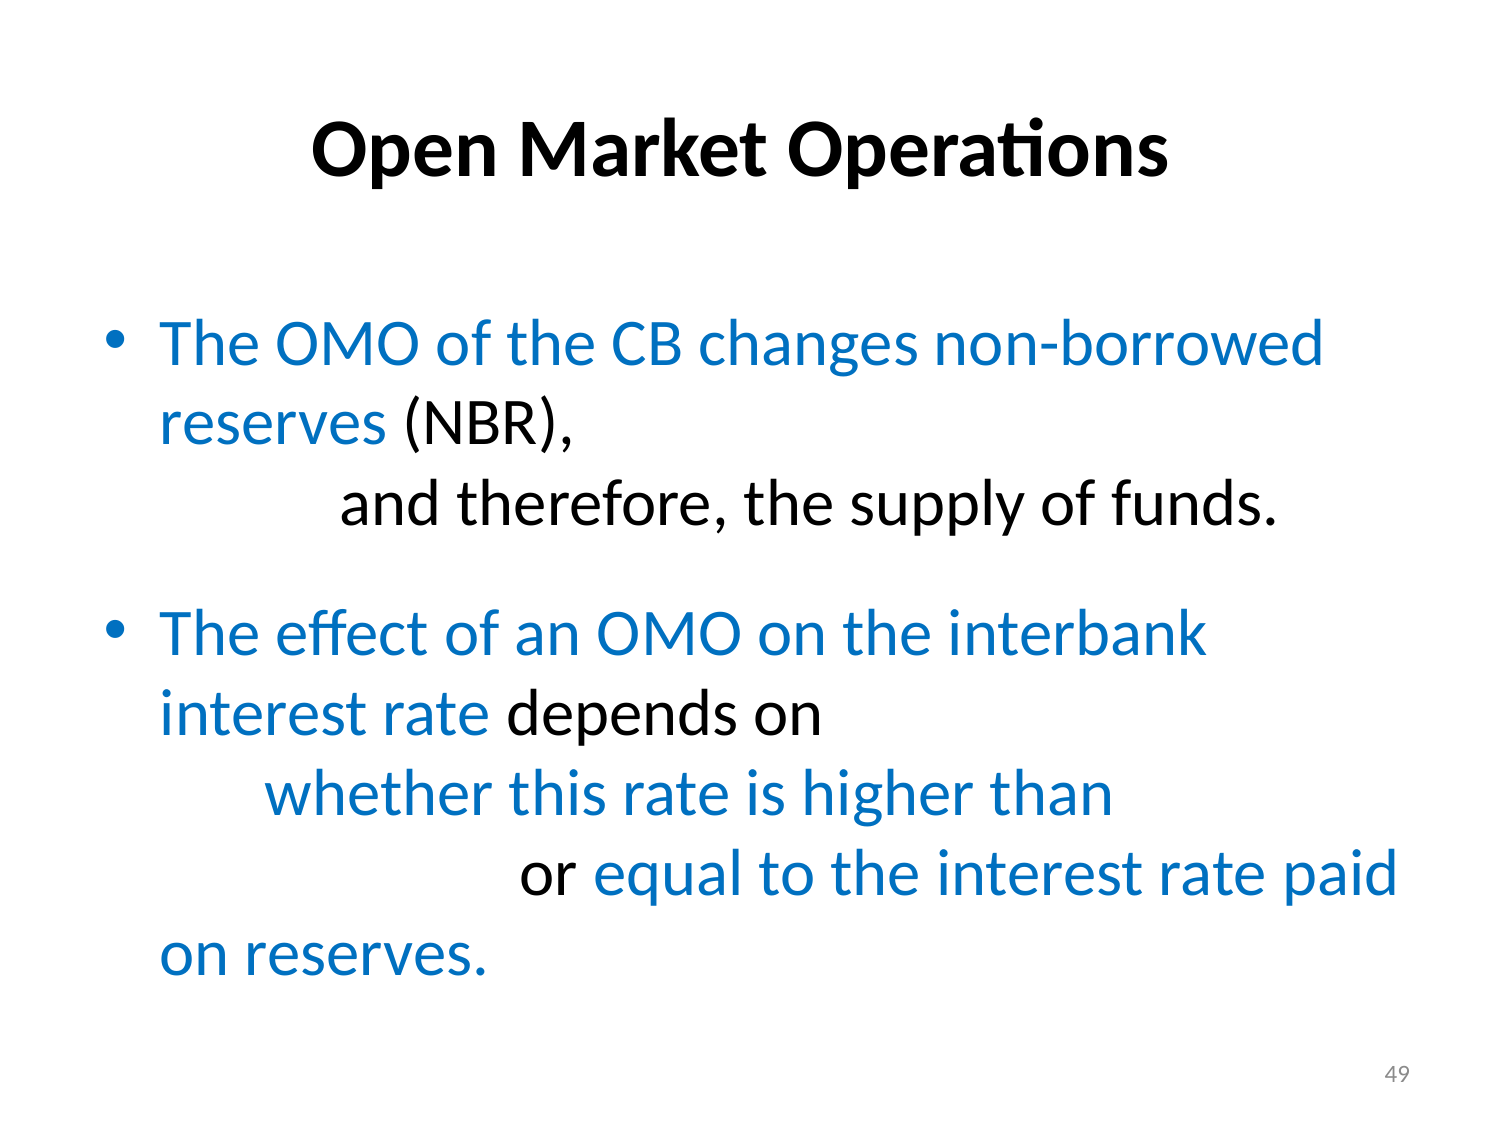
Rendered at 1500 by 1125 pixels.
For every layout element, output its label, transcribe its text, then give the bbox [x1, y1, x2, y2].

slide_number 49 [1074, 1042, 1425, 1103]
list The OMO of the CB changes non-borrowed reserves (NBR), and therefore, the supply of funds. The effect of an OMO on the interbank interest rate depends on whether this rate is higher than or equal to the interest rate paid on reserves. [88, 290, 1436, 1125]
title Open Market Operations [75, 30, 1425, 256]
